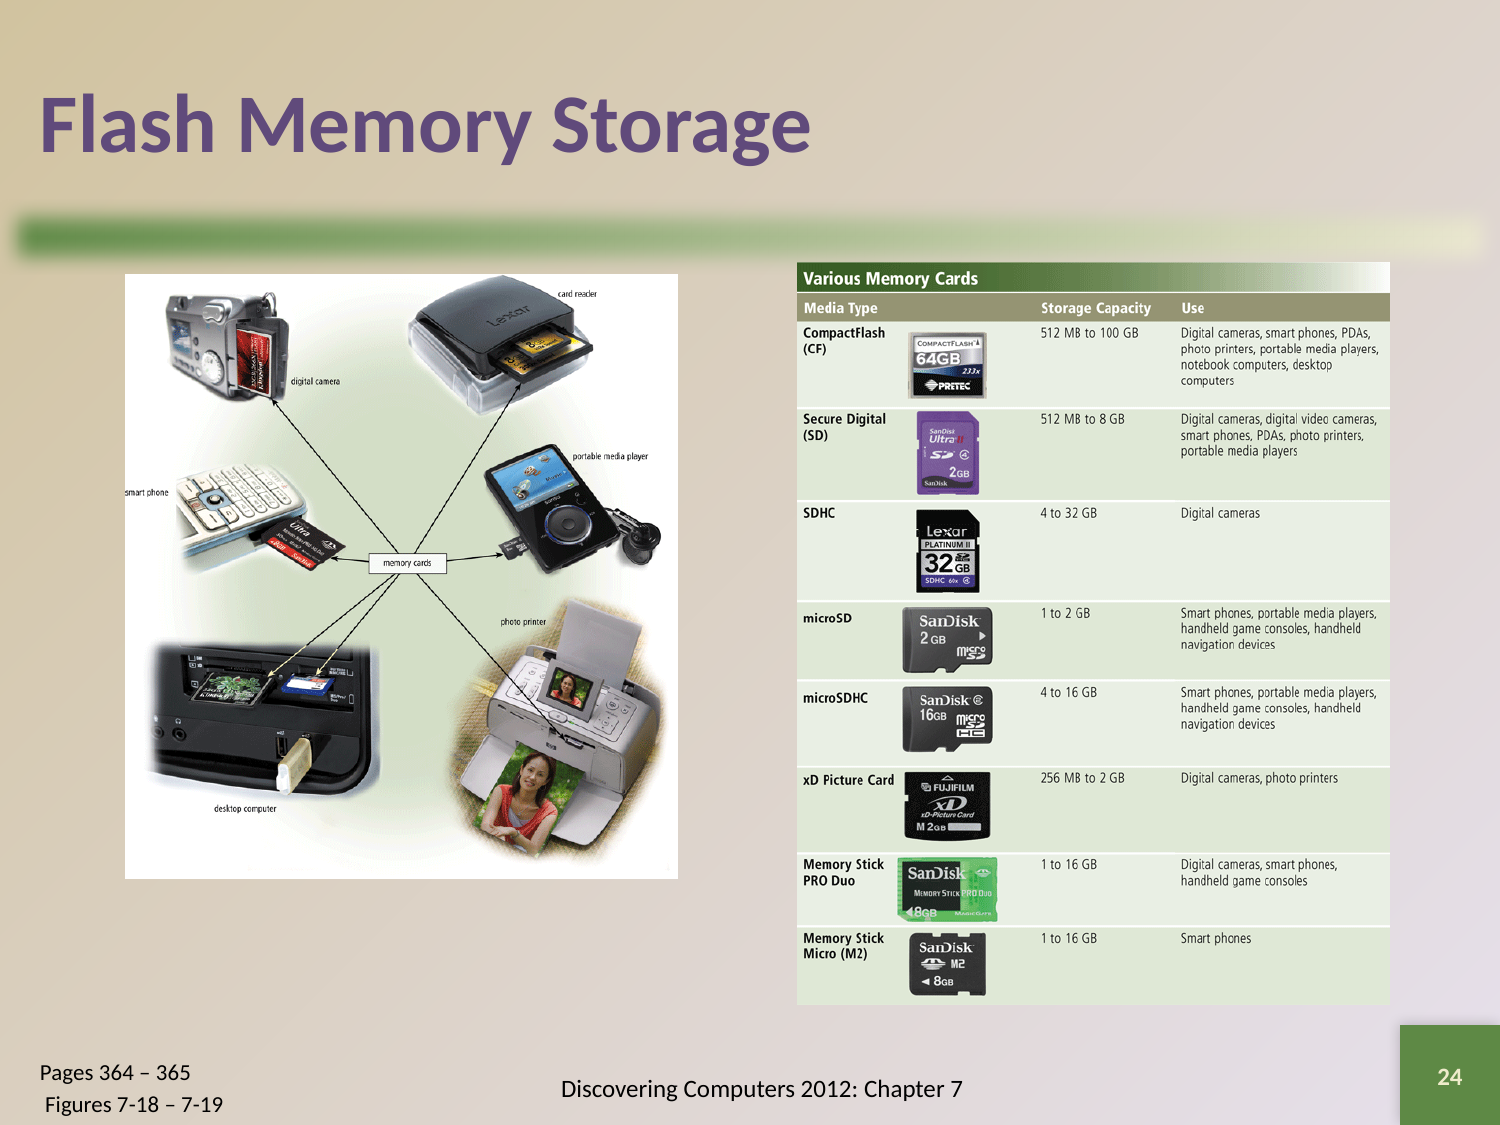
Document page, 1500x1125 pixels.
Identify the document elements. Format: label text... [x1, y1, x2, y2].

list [124, 274, 678, 879]
footer Discovering Computers 2012: Chapter 7 [450, 1050, 1075, 1125]
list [797, 262, 1390, 1006]
slide_number 24 [1400, 1025, 1500, 1125]
title Flash Memory Storage [24, 24, 1475, 213]
list Pages 364 – 365 Figures 7-18 – 7-19 [24, 1050, 300, 1125]
